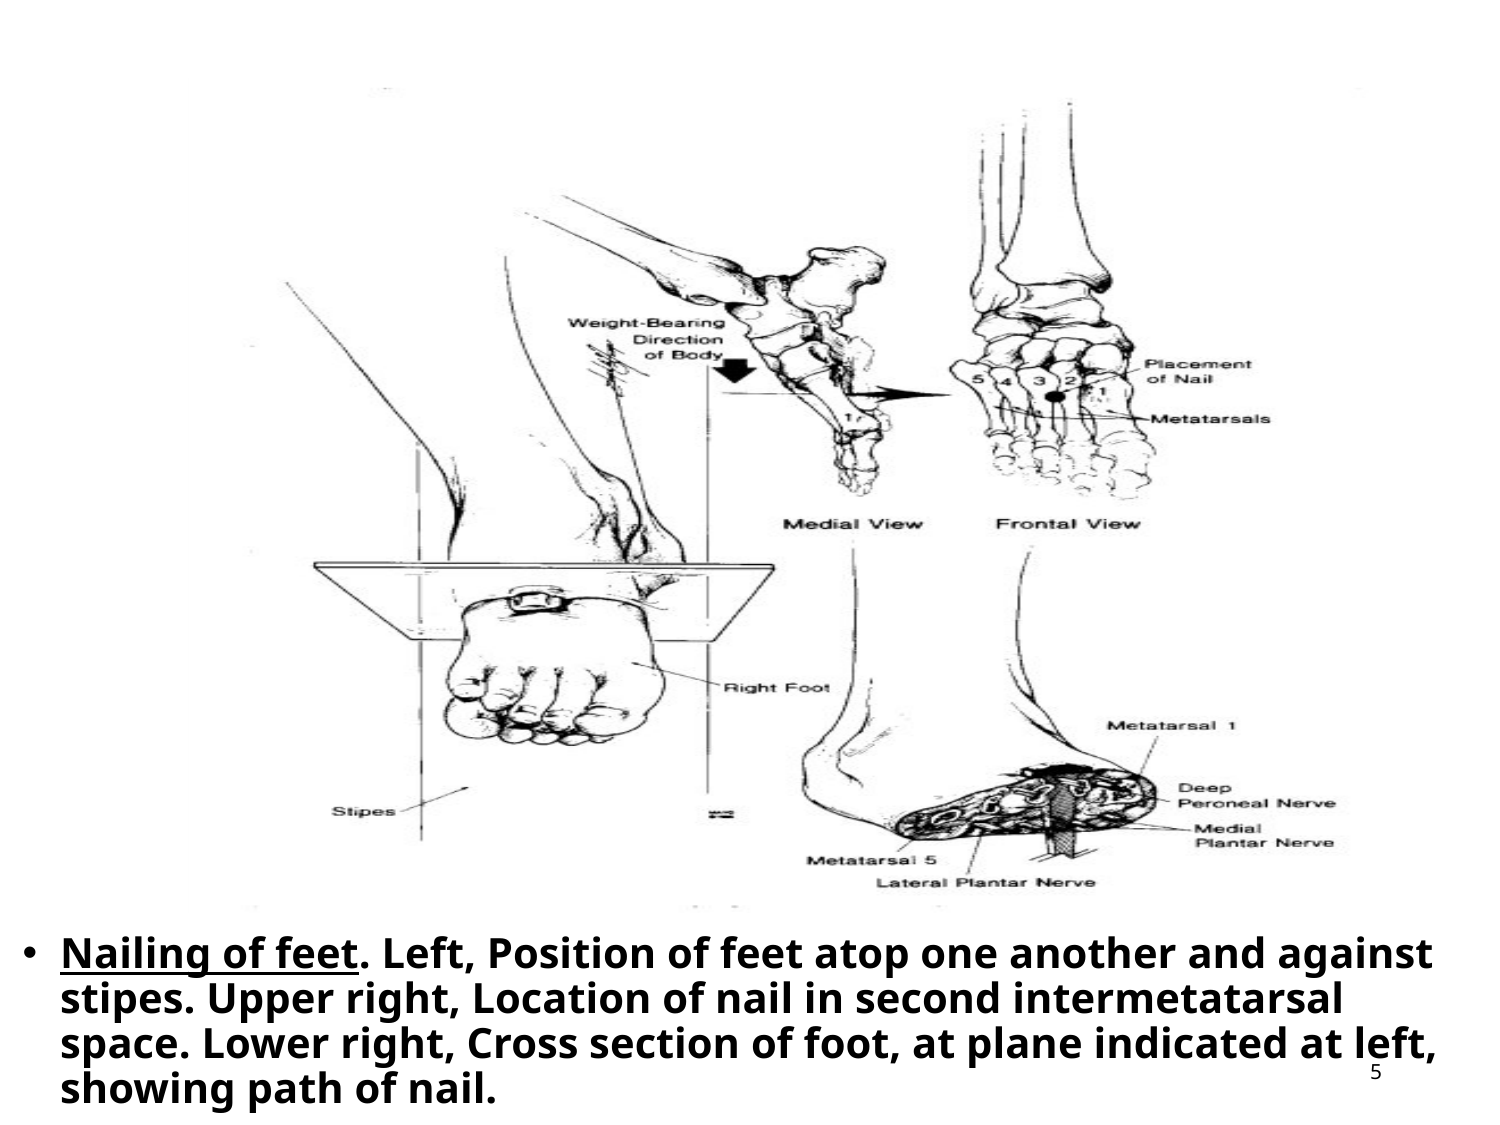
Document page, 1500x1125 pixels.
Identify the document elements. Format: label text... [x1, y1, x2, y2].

picture [187, 78, 1375, 913]
slide_number 5 [1059, 1042, 1397, 1103]
list Nailing of feet. Left, Position of feet atop one another and against stipes. Upper right, Location of nail in second intermetatarsal space. Lower right, Cross section of foot, at plane indicated at left, showing path of nail. [7, 924, 1496, 1125]
